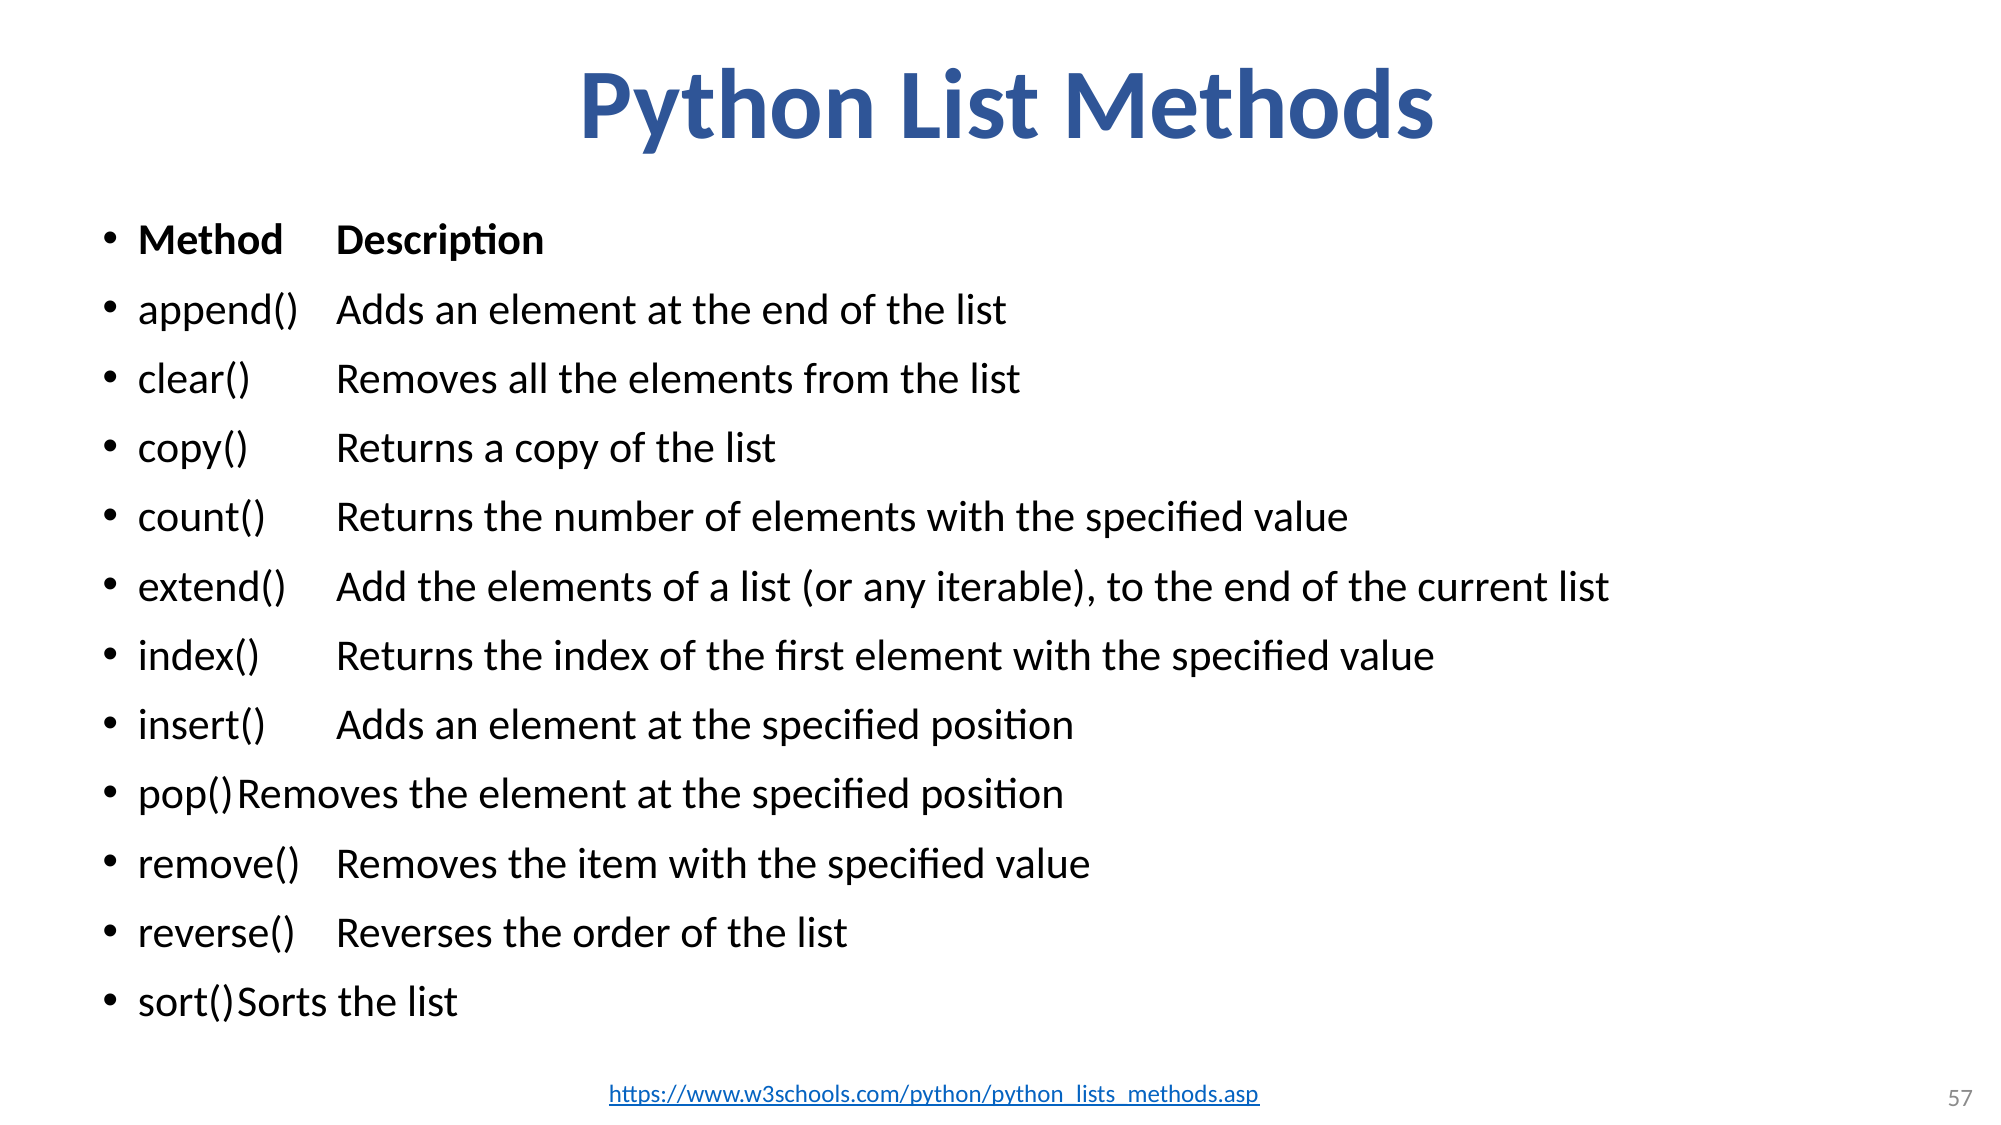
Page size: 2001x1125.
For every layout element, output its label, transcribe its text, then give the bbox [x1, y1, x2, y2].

slide_number 57 [1830, 1076, 1989, 1116]
title Python List Methods [87, 22, 1929, 176]
list Method Description append() Adds an element at the end of the list clear() Removes all the elements from the list copy() Returns a copy of the list count() Returns the number of elements with the specified value extend() Add the elements of a list (or any iterable), to the end of the current list index() Returns the index of the first element with the specified value insert() Adds an element at the specified position pop() Removes the element at the specified position remove() Removes the item with the specified value reverse() Reverses the order of the list sort() Sorts the list [87, 203, 1929, 1043]
text_box https://www.w3schools.com/python/python_lists_methods.asp [434, 1070, 1435, 1116]
